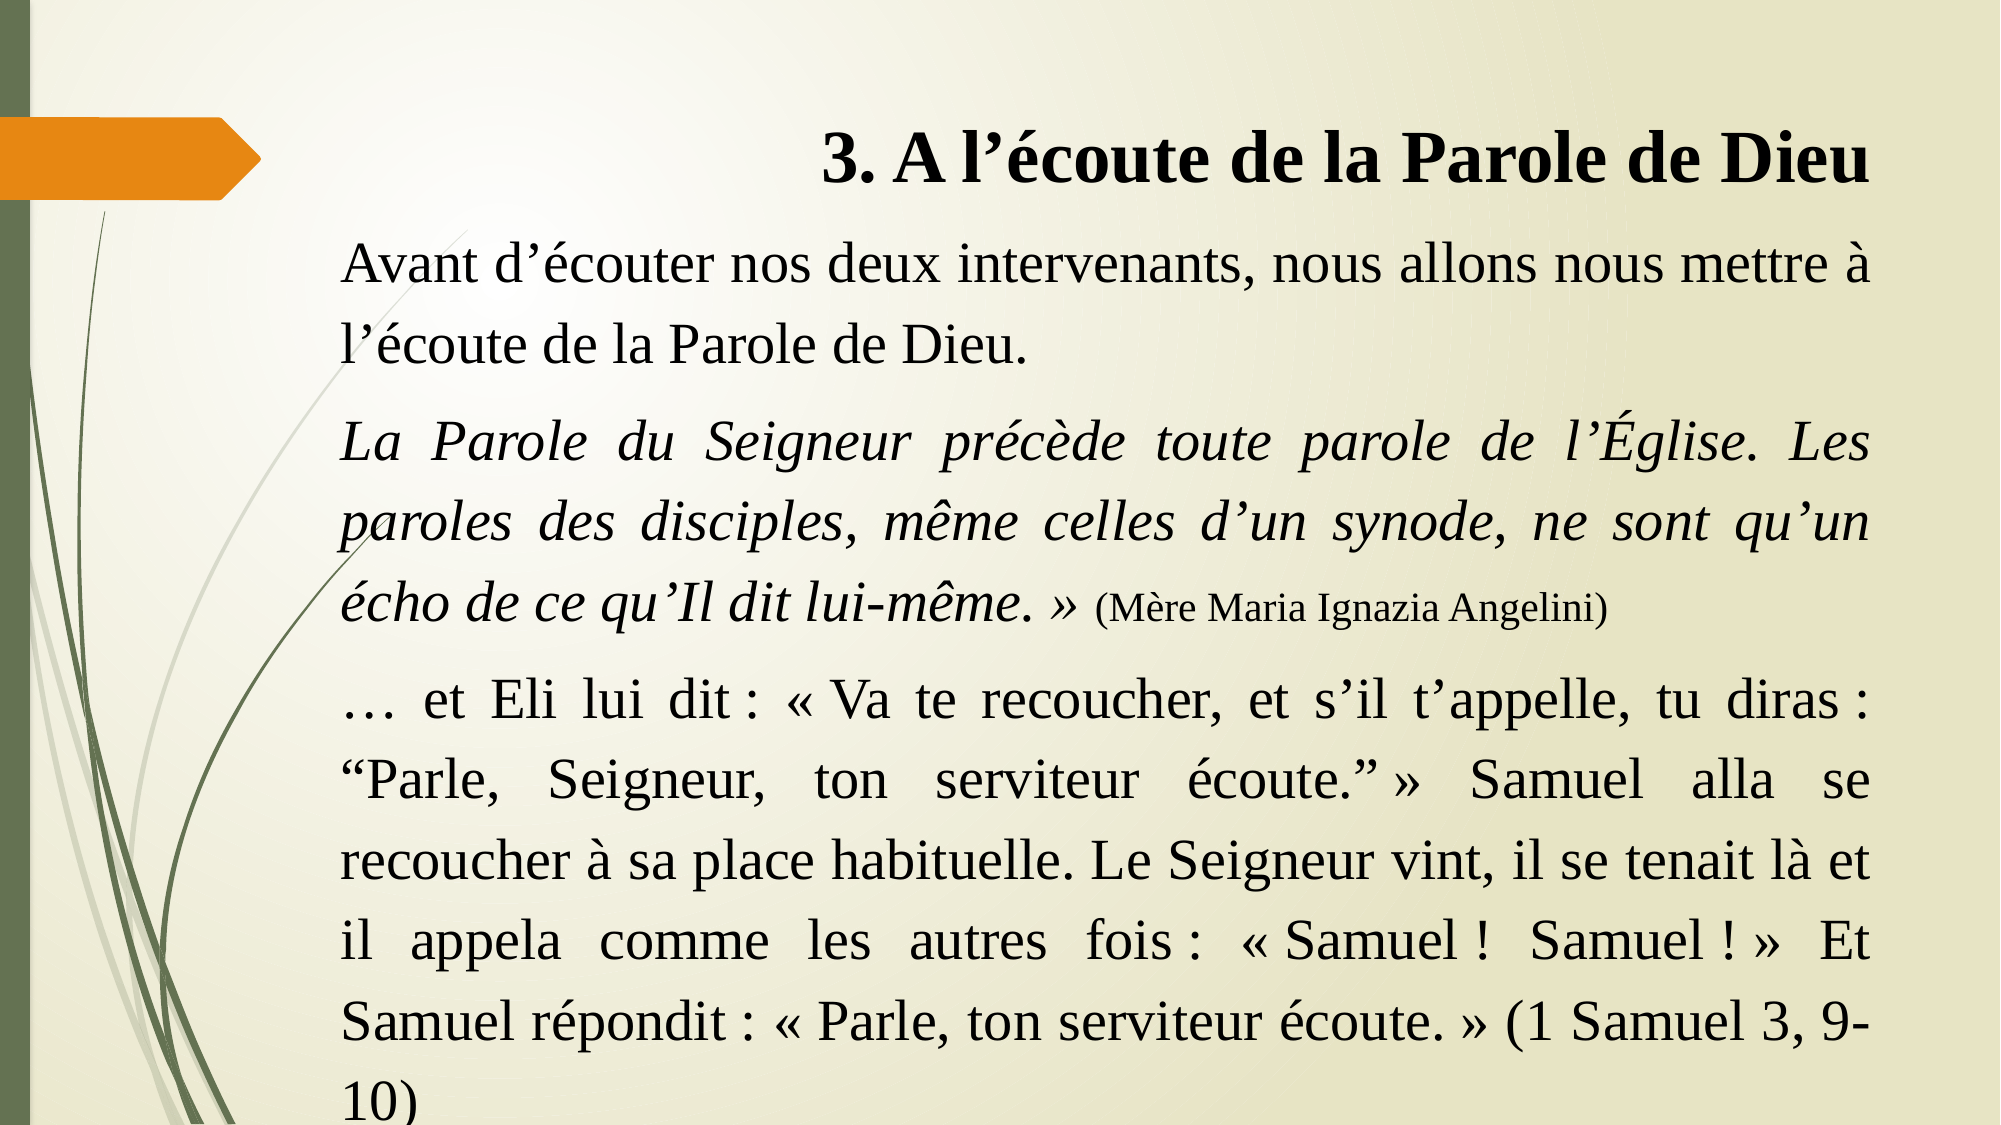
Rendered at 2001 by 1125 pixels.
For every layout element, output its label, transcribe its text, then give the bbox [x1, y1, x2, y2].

text_box 3. A l’écoute de la Parole de Dieu Avant d’écouter nos deux intervenants, nous allons nous mettre à l’écoute de la Parole de Dieu. La Parole du Seigneur précède toute parole de l’Église. Les paroles des disciples, même celles d’un synode, ne sont qu’un écho de ce qu’Il dit lui-même. » (Mère Maria Ignazia Angelini) … et Eli lui dit : « Va te recoucher, et s’il t’appelle, tu diras : “Parle, Seigneur, ton serviteur écoute.” » Samuel alla se recoucher à sa place habituelle. Le Seigneur vint, il se tenait là et il appela comme les autres fois : « Samuel ! Samuel ! » Et Samuel répondit : « Parle, ton serviteur écoute. » (1 Samuel 3, 9-10) [326, 86, 1928, 1125]
